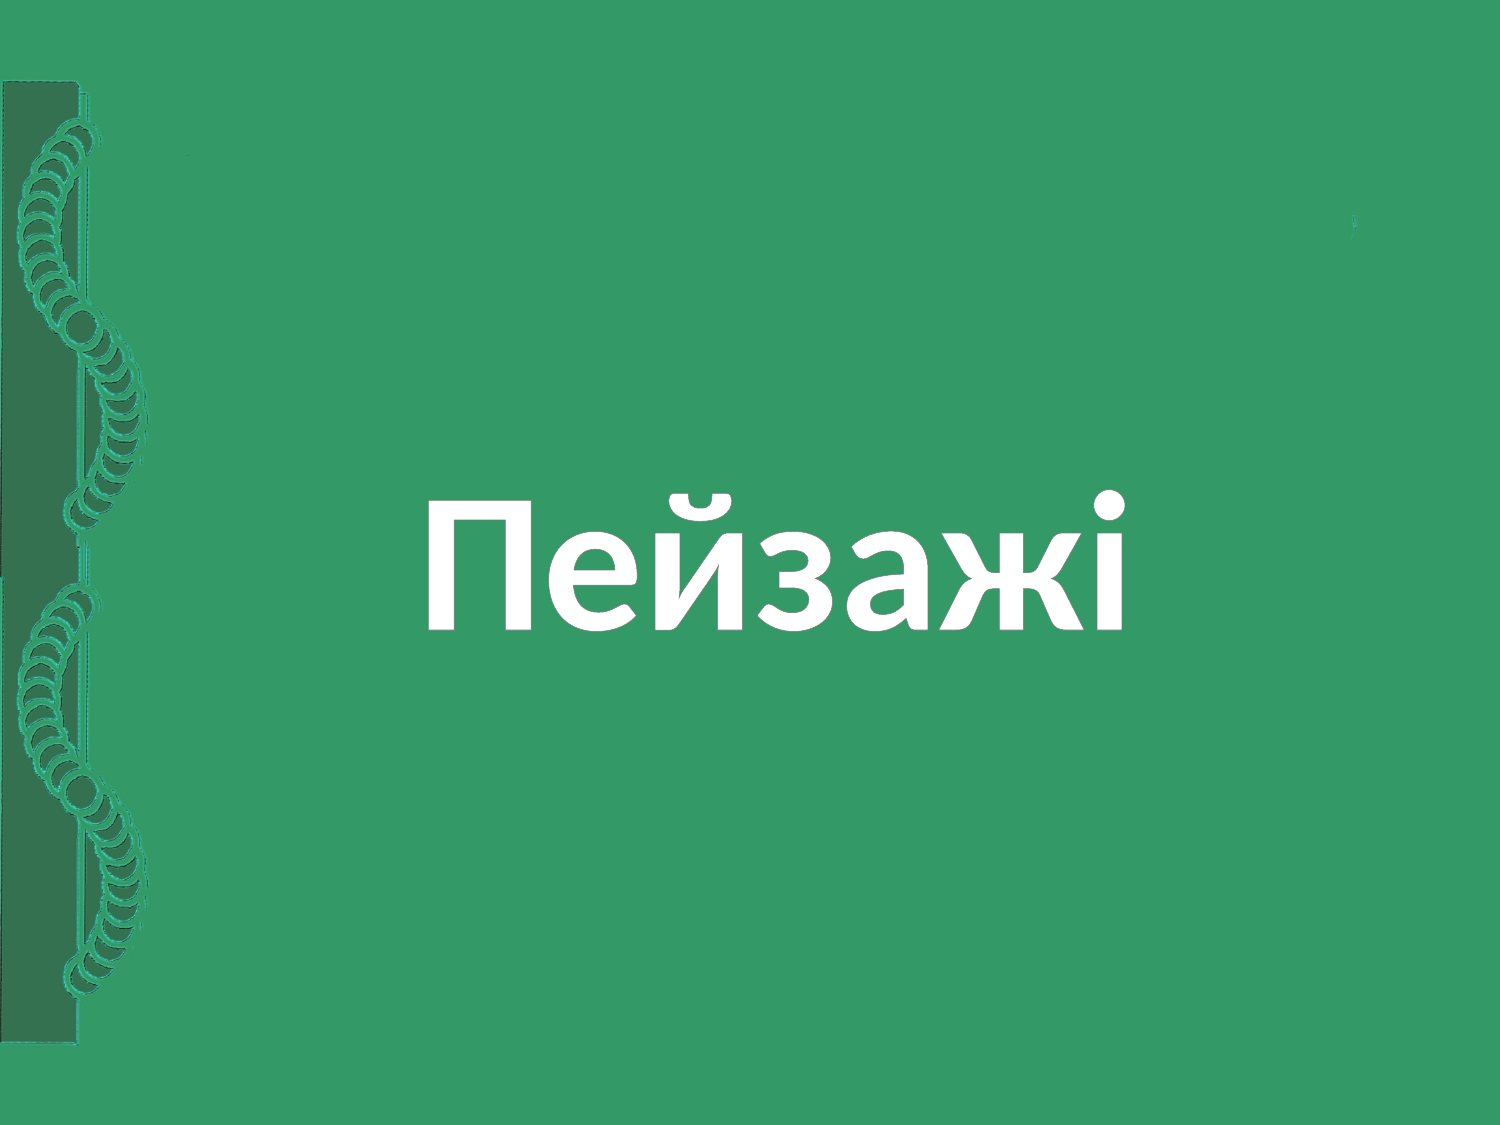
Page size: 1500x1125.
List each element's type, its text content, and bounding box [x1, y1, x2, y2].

picture [0, 0, 1500, 1125]
title Пейзажі [100, 456, 1451, 644]
